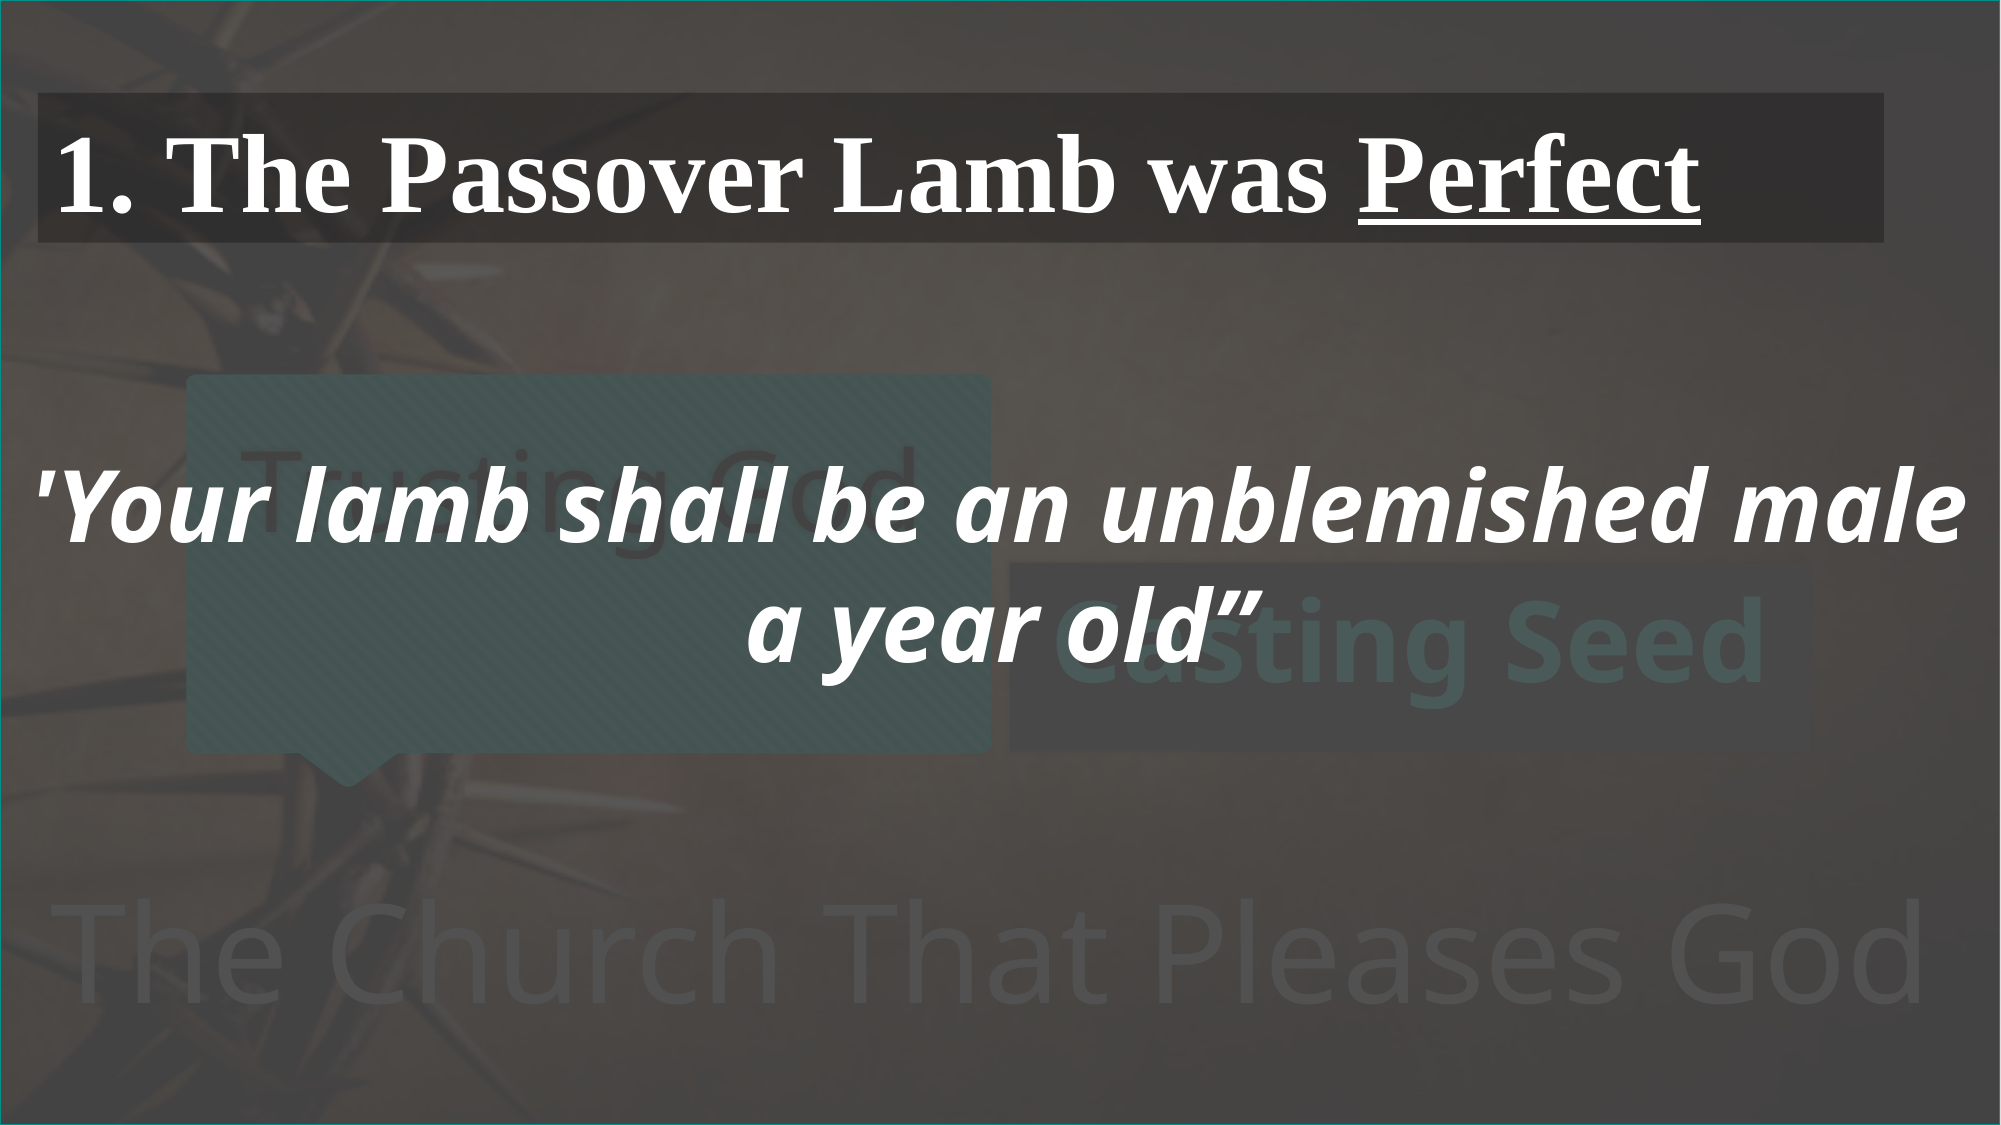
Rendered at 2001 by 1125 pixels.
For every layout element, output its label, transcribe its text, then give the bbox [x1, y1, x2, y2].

text_box 'Your lamb shall be an unblemished male a year old” [0, 0, 2000, 1125]
text_box The Passover Lamb was Perfect [37, 92, 1884, 243]
